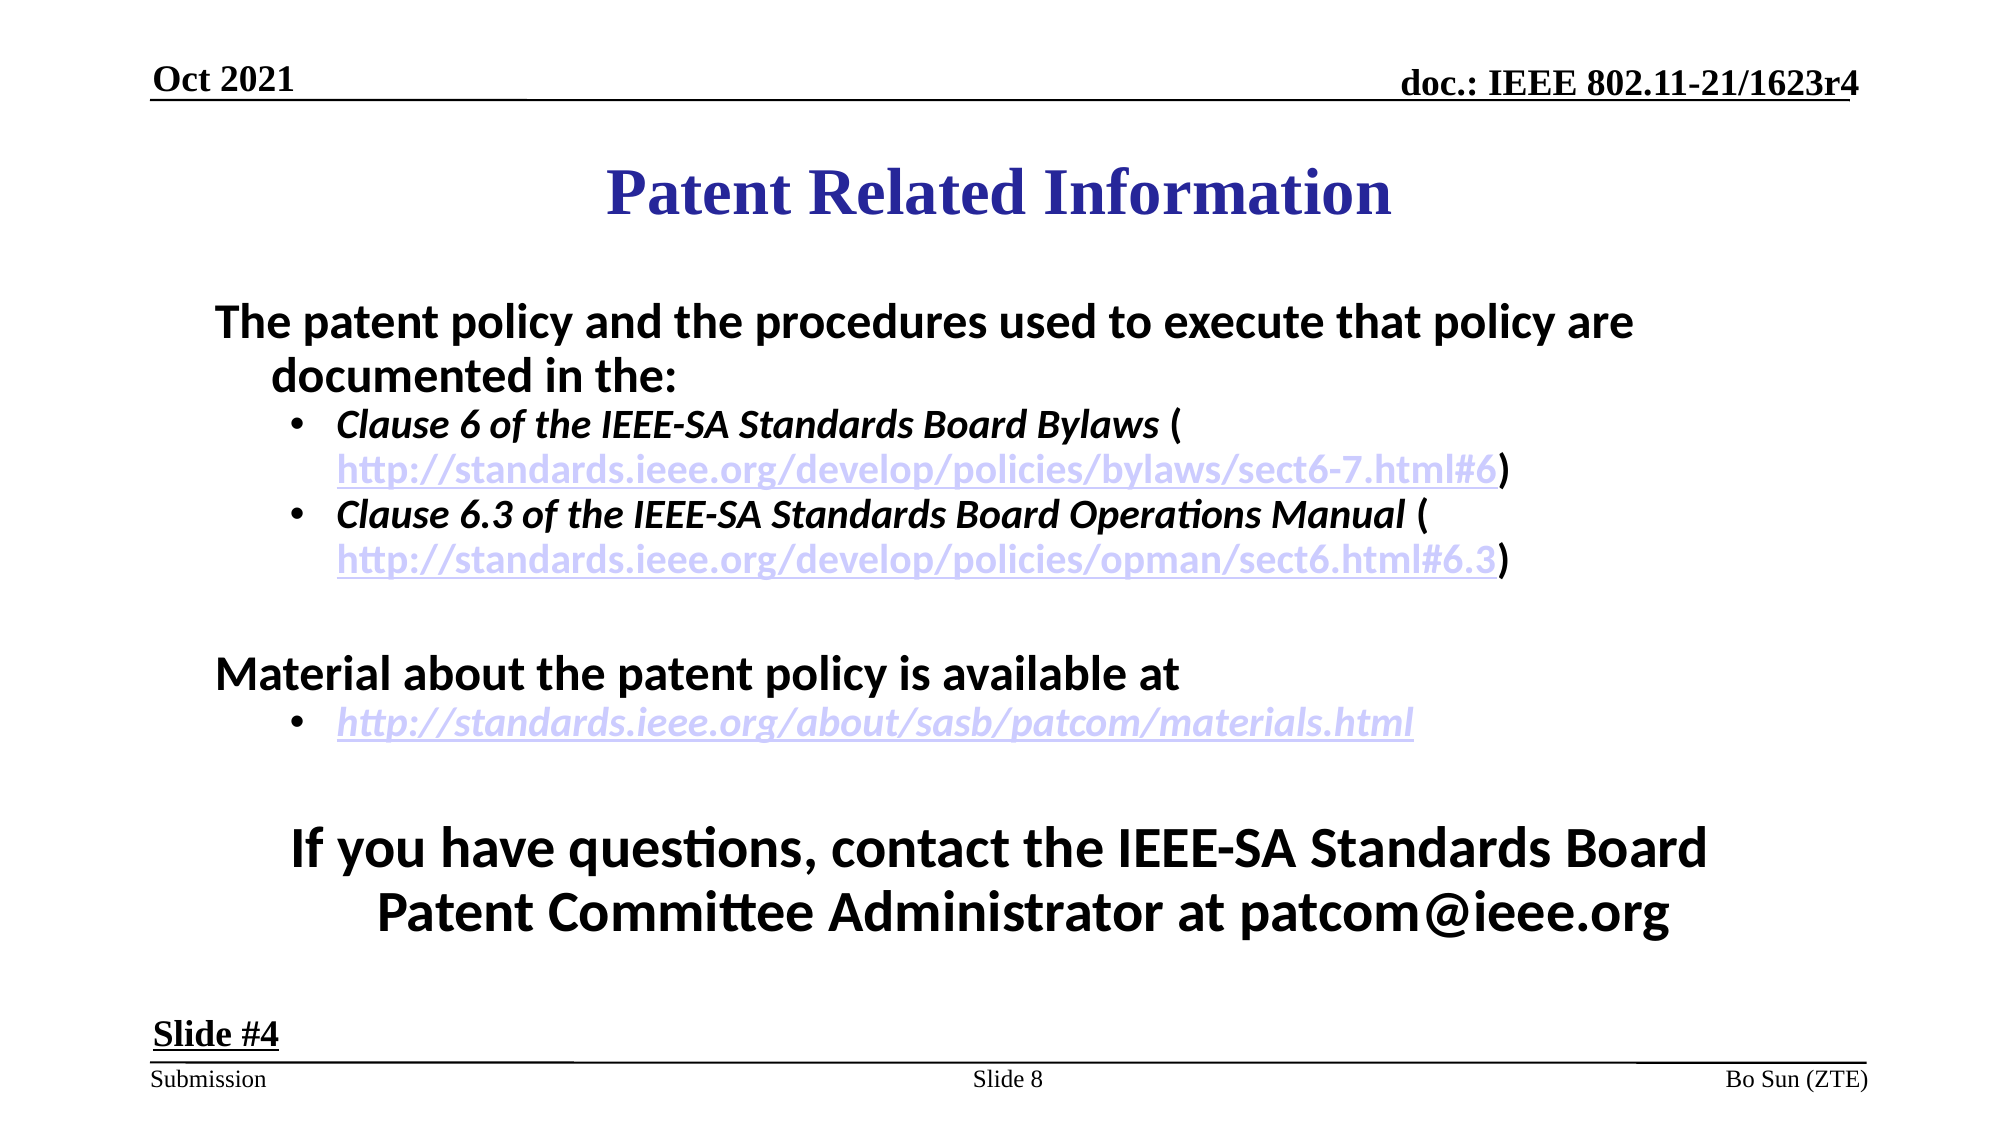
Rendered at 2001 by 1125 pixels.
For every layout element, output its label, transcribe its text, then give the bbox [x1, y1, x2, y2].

footer Bo Sun (ZTE) [1171, 1061, 1869, 1093]
text_box The patent policy and the procedures used to execute that policy are documented in the: Clause 6 of the IEEE-SA Standards Board Bylaws (http://standards.ieee.org/develop/policies/bylaws/sect6-7.html#6) Clause 6.3 of the IEEE-SA Standards Board Operations Manual (http://standards.ieee.org/develop/policies/opman/sect6.html#6.3) Material about the patent policy is available at http://standards.ieee.org/about/sasb/patcom/materials.html If you have questions, contact the IEEE-SA Standards Board Patent Committee Administrator at patcom@ieee.org [200, 287, 1800, 988]
text_box Slide #4 [138, 1002, 295, 1062]
text_box Patent Related Information [362, 100, 1638, 276]
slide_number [152, 54, 563, 100]
slide_number Slide 8 [949, 1061, 1067, 1123]
